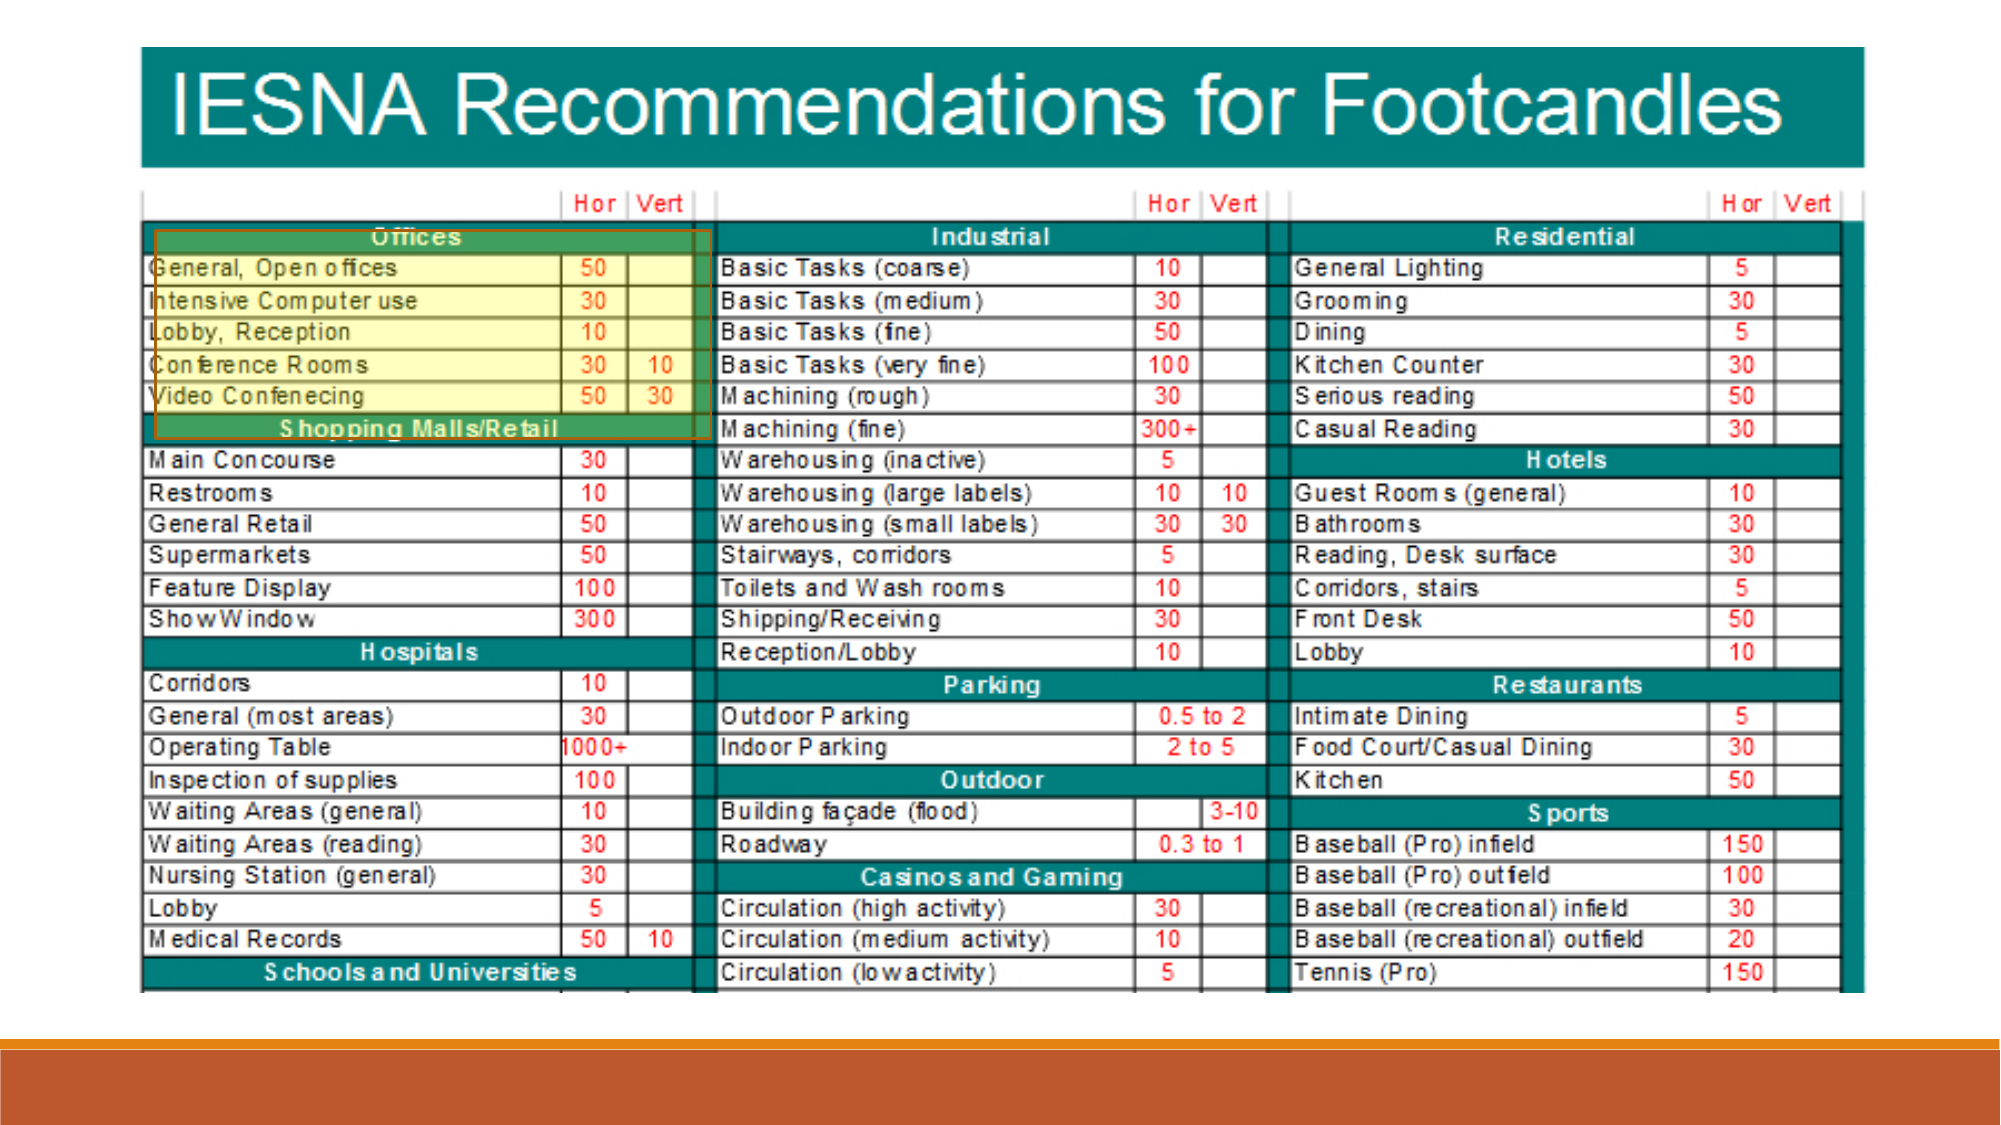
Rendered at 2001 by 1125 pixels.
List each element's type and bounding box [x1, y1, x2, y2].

picture [138, 46, 1910, 993]
